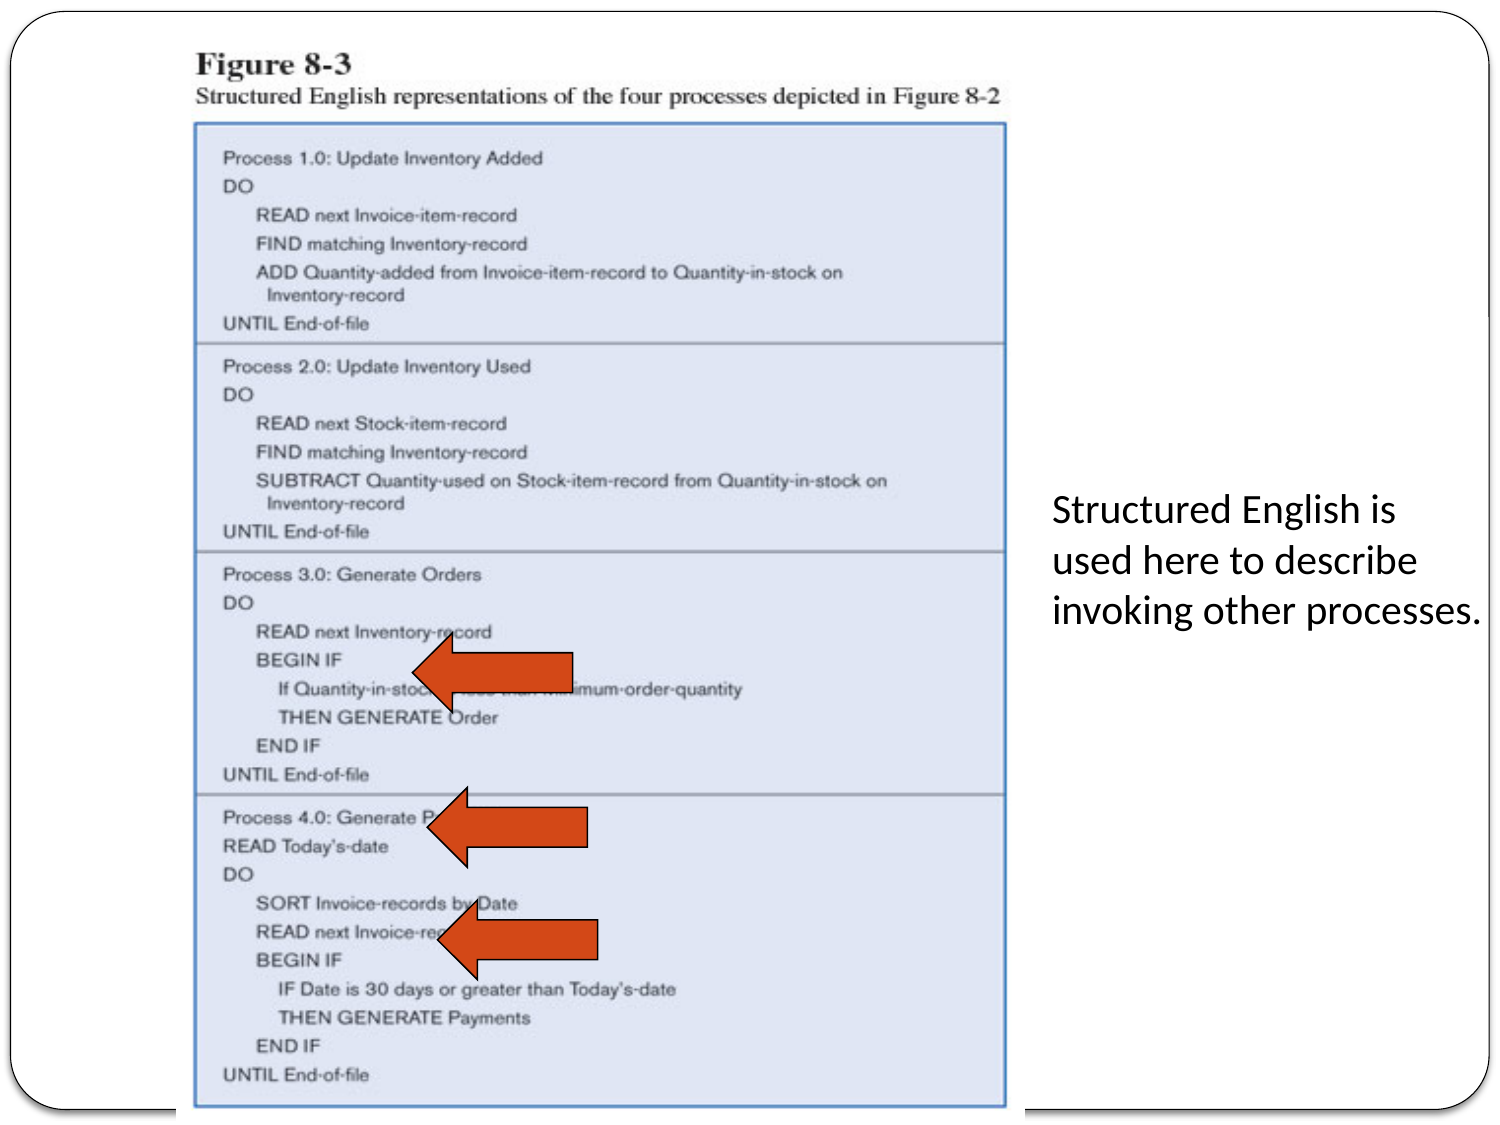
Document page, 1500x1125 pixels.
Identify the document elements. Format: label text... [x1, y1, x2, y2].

text_box Structured English is used here to describe invoking other processes. [1037, 474, 1500, 640]
picture [176, 37, 1026, 1125]
